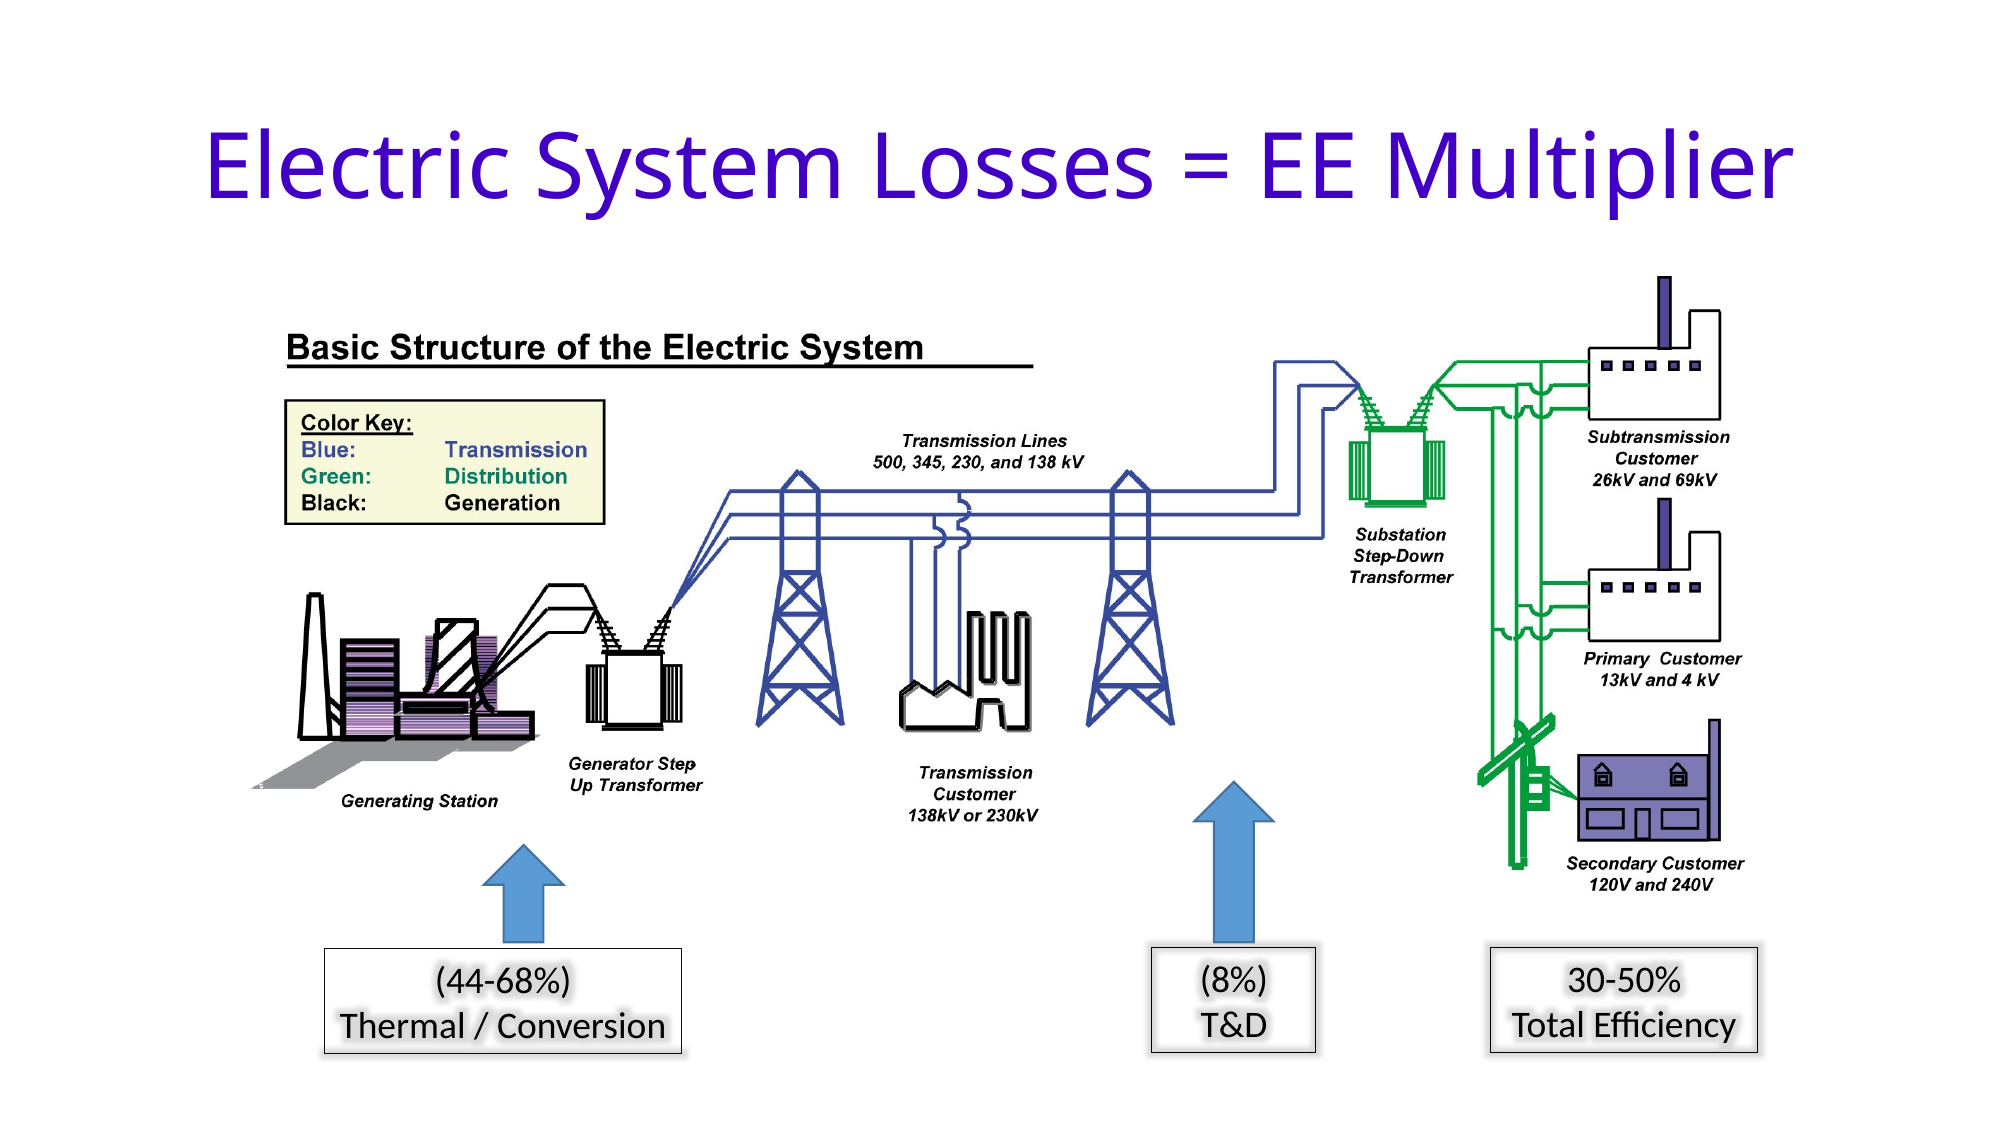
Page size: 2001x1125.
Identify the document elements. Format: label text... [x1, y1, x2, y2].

picture [239, 276, 1773, 904]
title Electric System Losses = EE Multiplier [137, 59, 1863, 278]
text_box (44-68%) Thermal / Conversion [324, 948, 682, 1054]
text_box [1212, 904, 1255, 944]
text_box 30-50% Total Efficiency [1490, 947, 1758, 1053]
text_box [502, 904, 545, 944]
text_box (8%) T&D [1151, 947, 1316, 1053]
